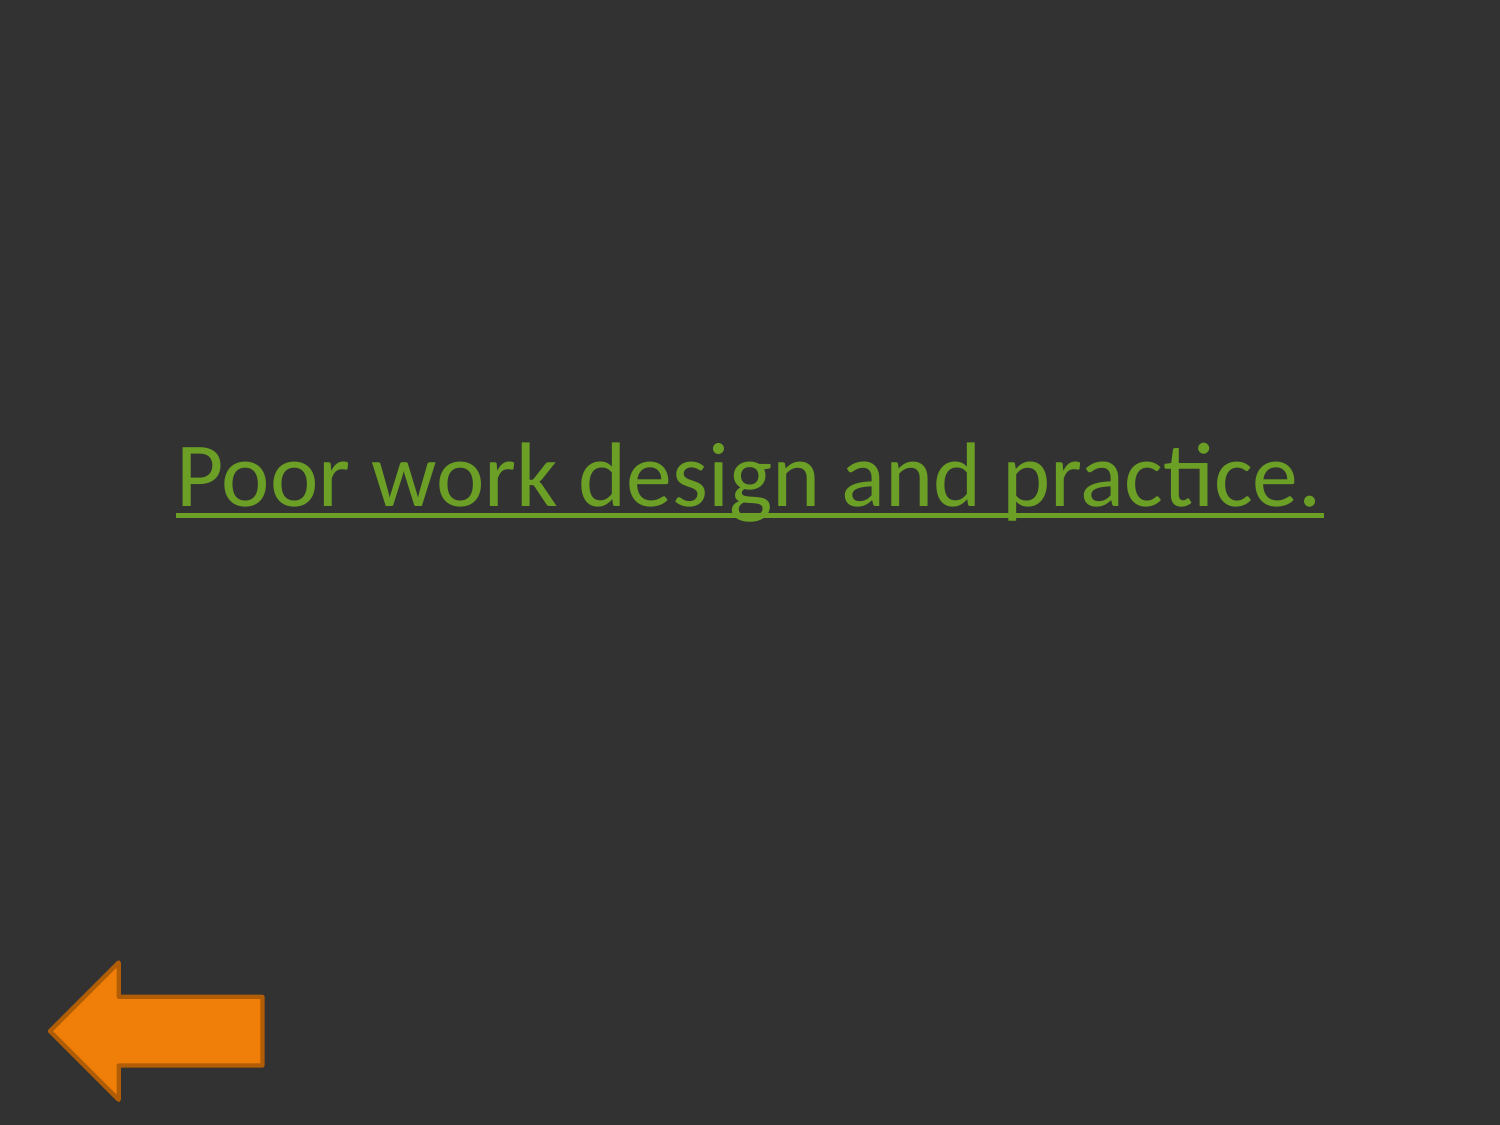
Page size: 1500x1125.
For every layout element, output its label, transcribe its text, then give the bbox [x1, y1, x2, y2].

text_box [47, 960, 265, 1102]
title Poor work design and practice. [112, 349, 1388, 591]
